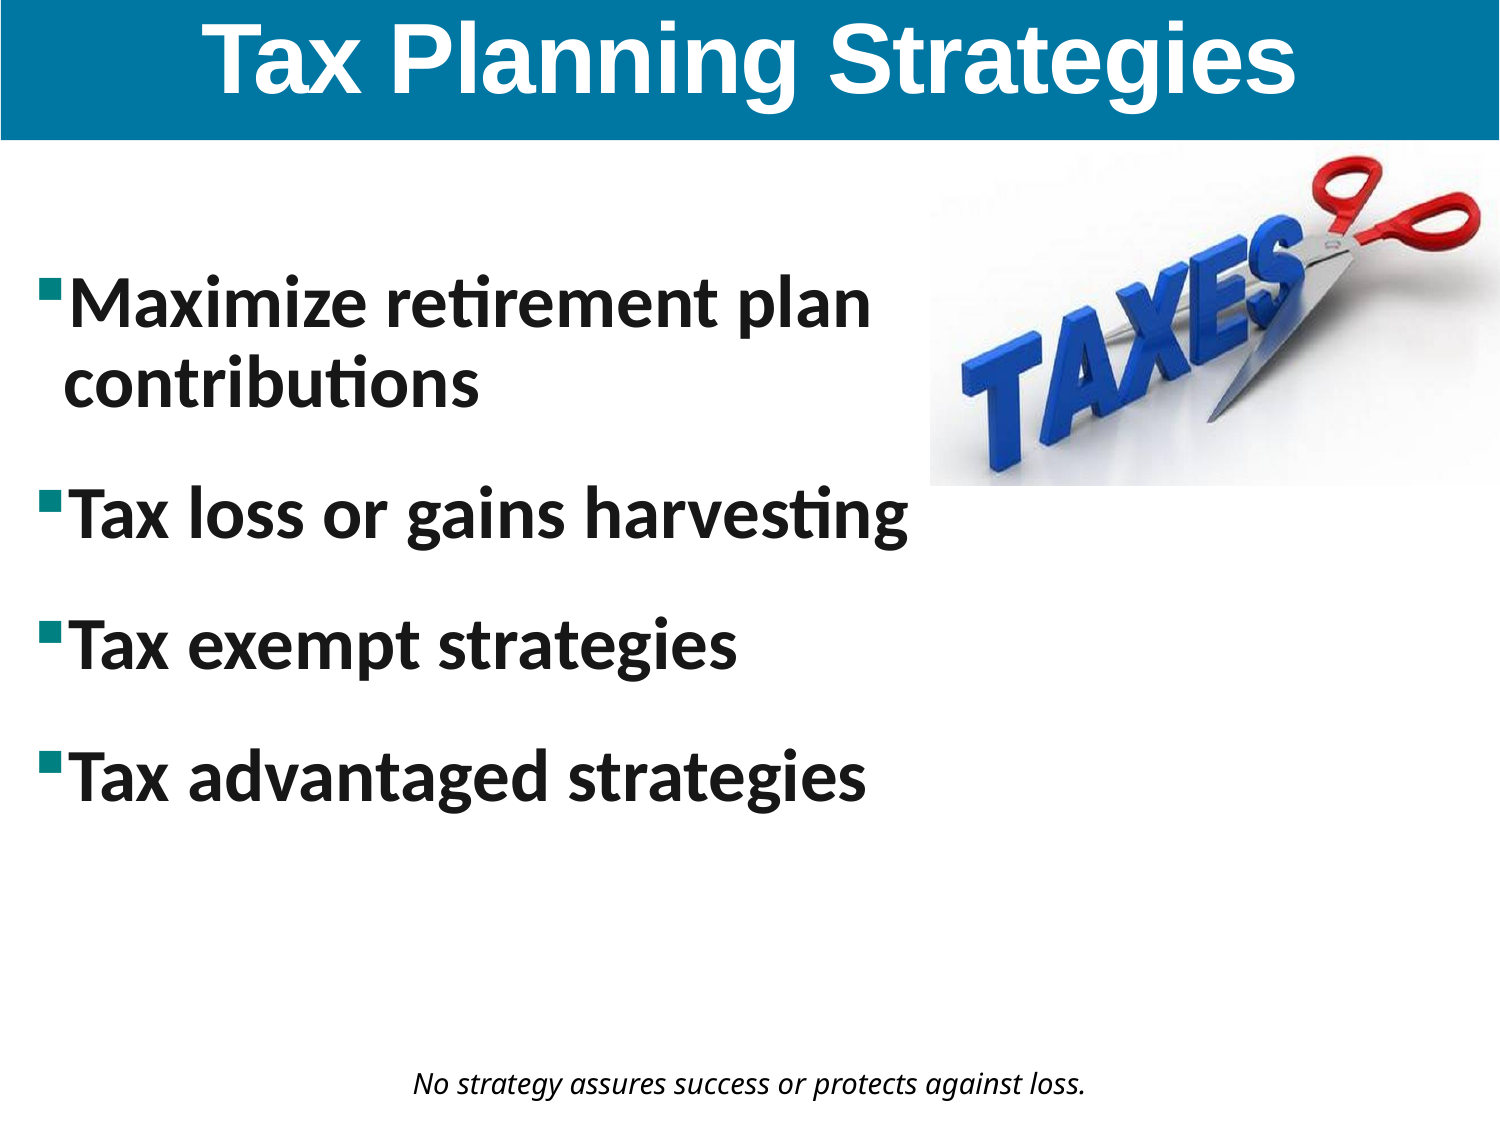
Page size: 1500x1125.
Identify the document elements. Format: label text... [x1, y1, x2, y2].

picture [930, 141, 1500, 486]
text_box Tax Planning Strategies [0, 0, 1500, 141]
text_box Maximize retirement plan contributions Tax loss or gains harvesting Tax exempt strategies Tax advantaged strategies [18, 254, 1482, 1057]
text_box No strategy assures success or protects against loss. [2, 1057, 1498, 1108]
